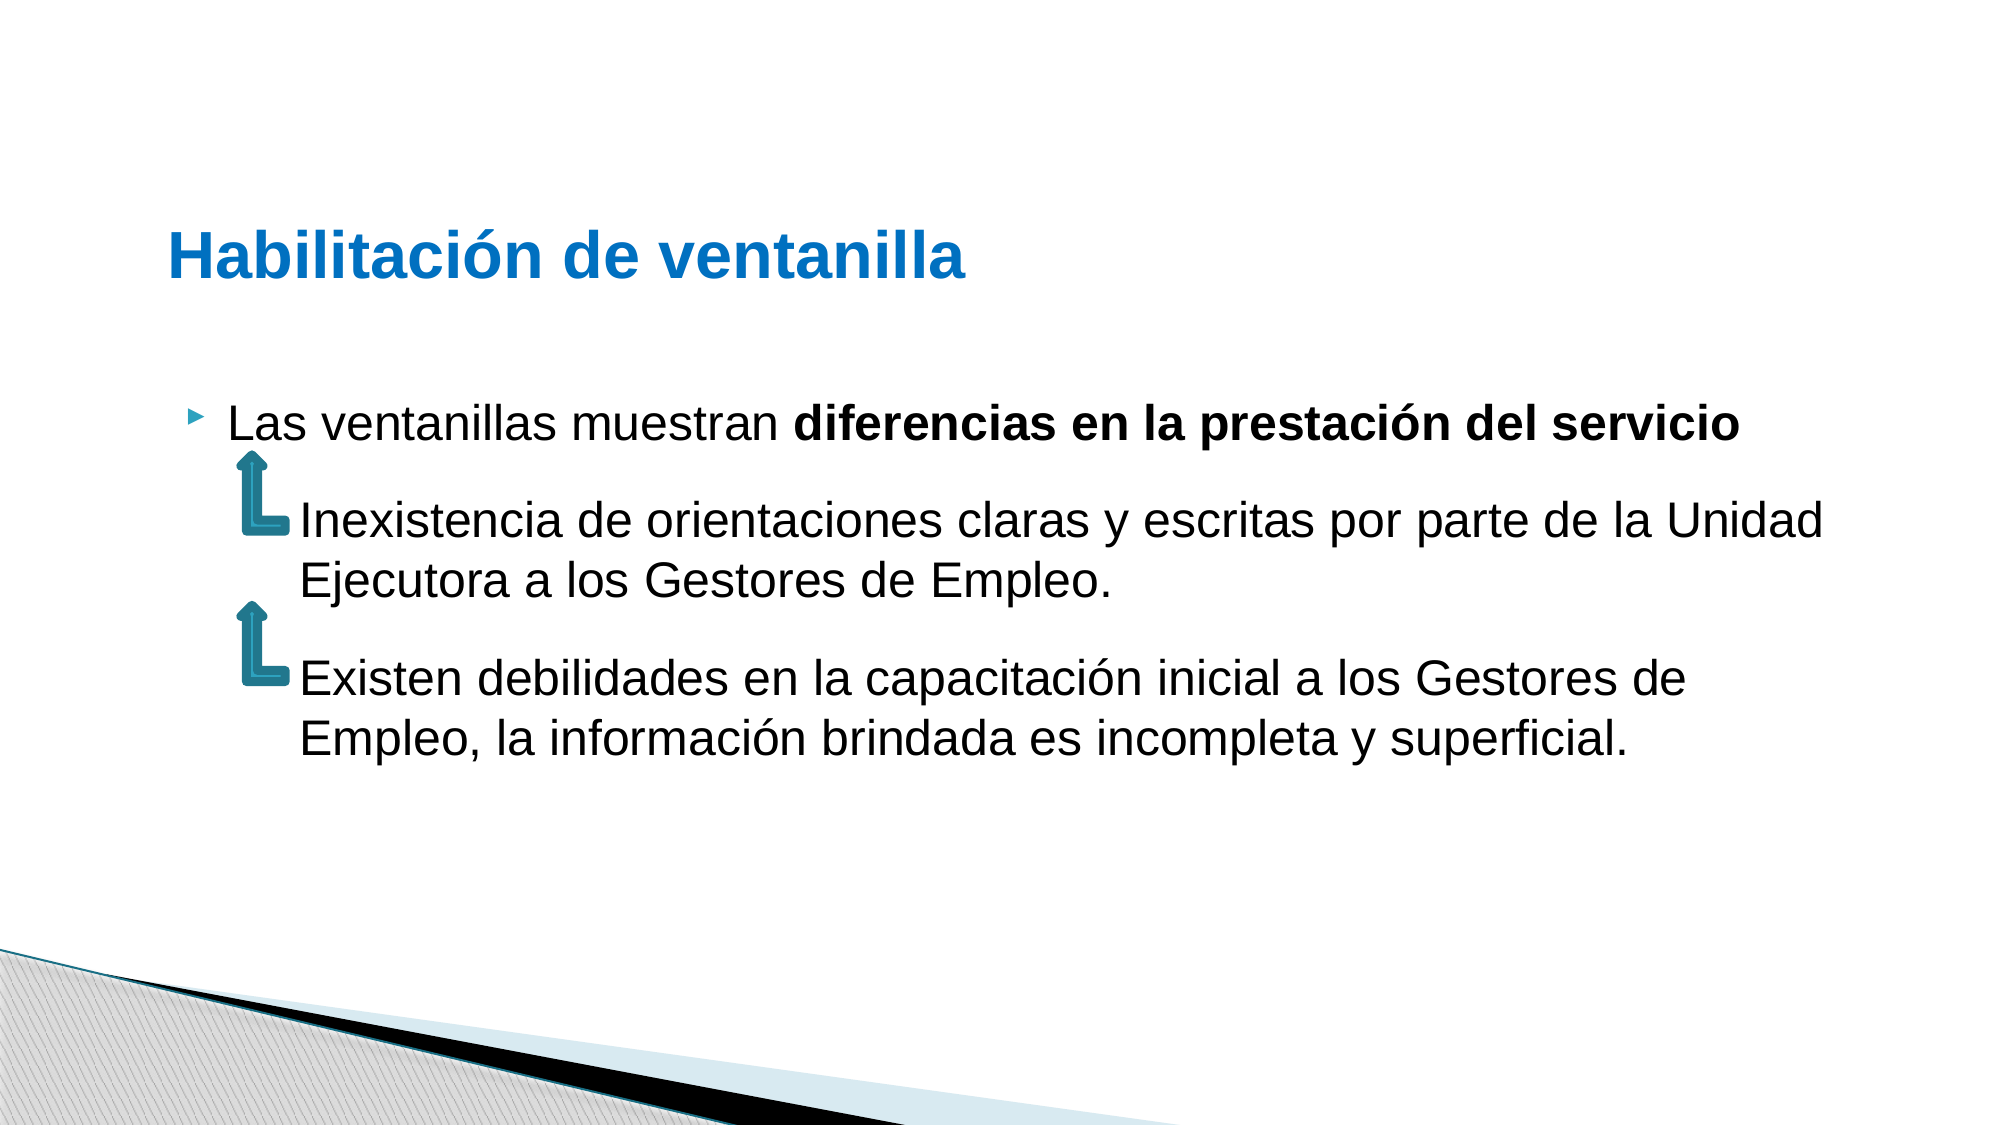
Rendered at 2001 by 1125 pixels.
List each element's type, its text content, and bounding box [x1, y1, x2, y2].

title Habilitación de ventanilla [152, 143, 1878, 361]
text_box [236, 450, 290, 536]
list Las ventanillas muestran diferencias en la prestación del servicio Inexistencia de orientaciones claras y escritas por parte de la Unidad Ejecutora a los Gestores de Empleo. Existen debilidades en la capacitación inicial a los Gestores de Empleo, la información brindada es incompleta y superficial. [152, 383, 1889, 1125]
text_box [236, 600, 290, 687]
